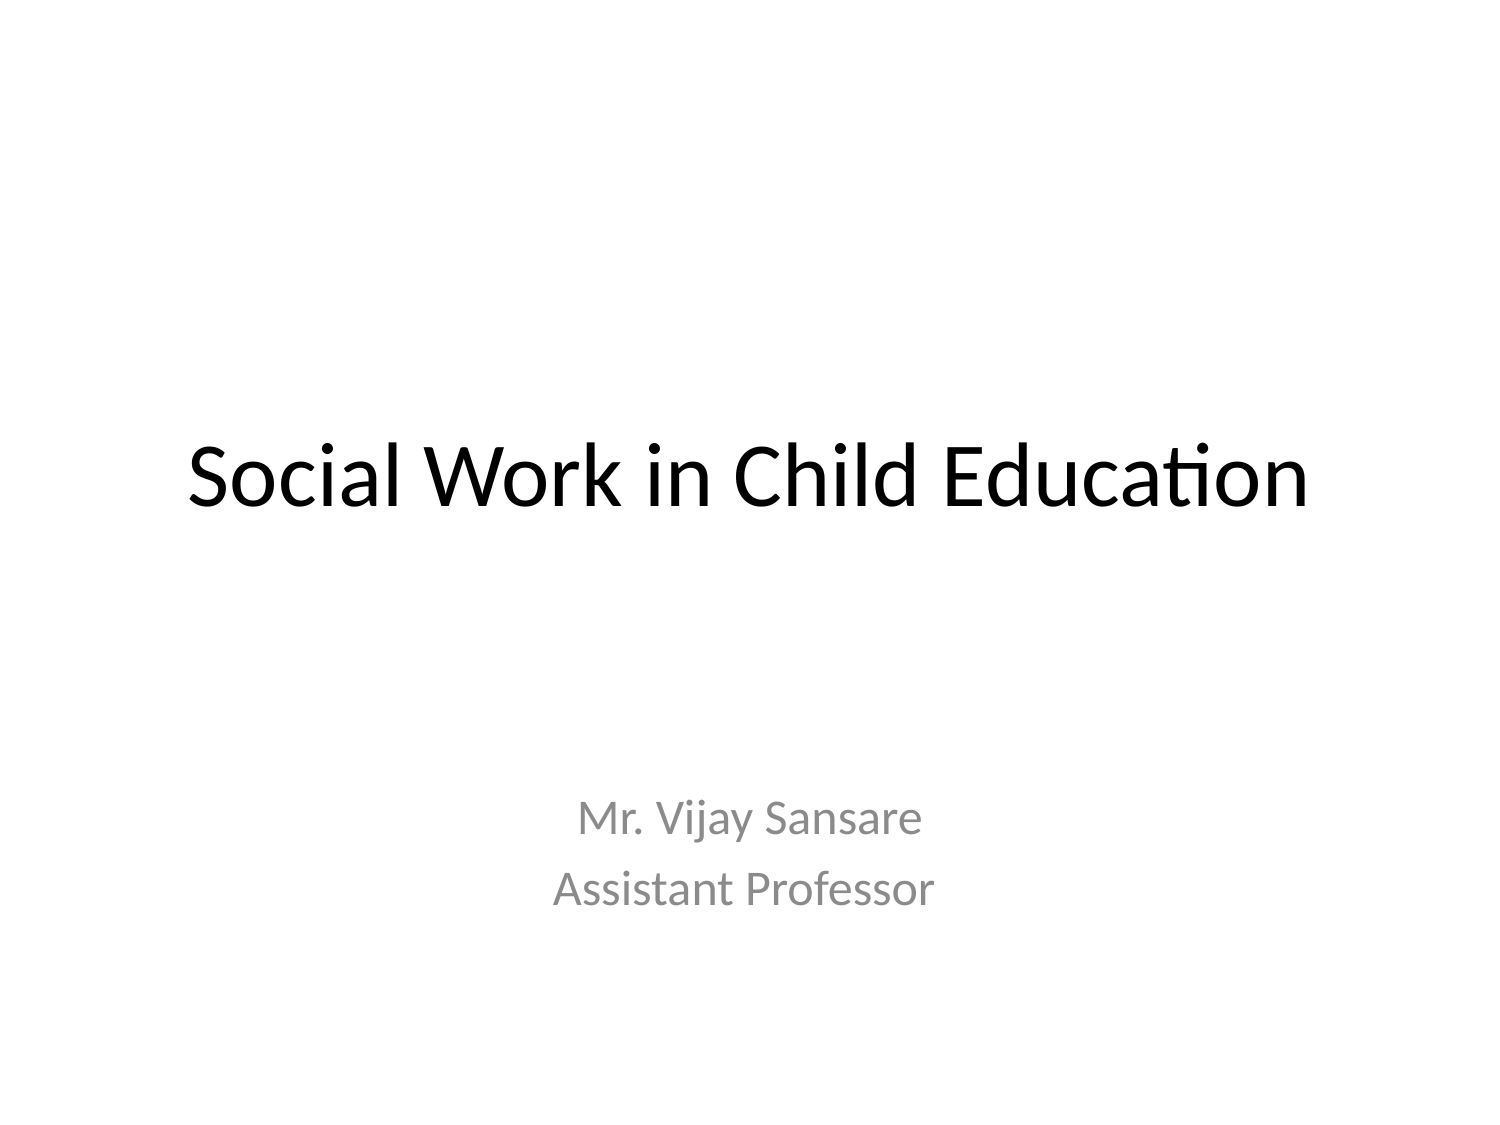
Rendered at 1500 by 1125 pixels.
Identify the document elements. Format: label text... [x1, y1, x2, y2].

subtitle Mr. Vijay Sansare Assistant Professor [225, 637, 1275, 925]
title Social Work in Child Education [112, 349, 1388, 591]
